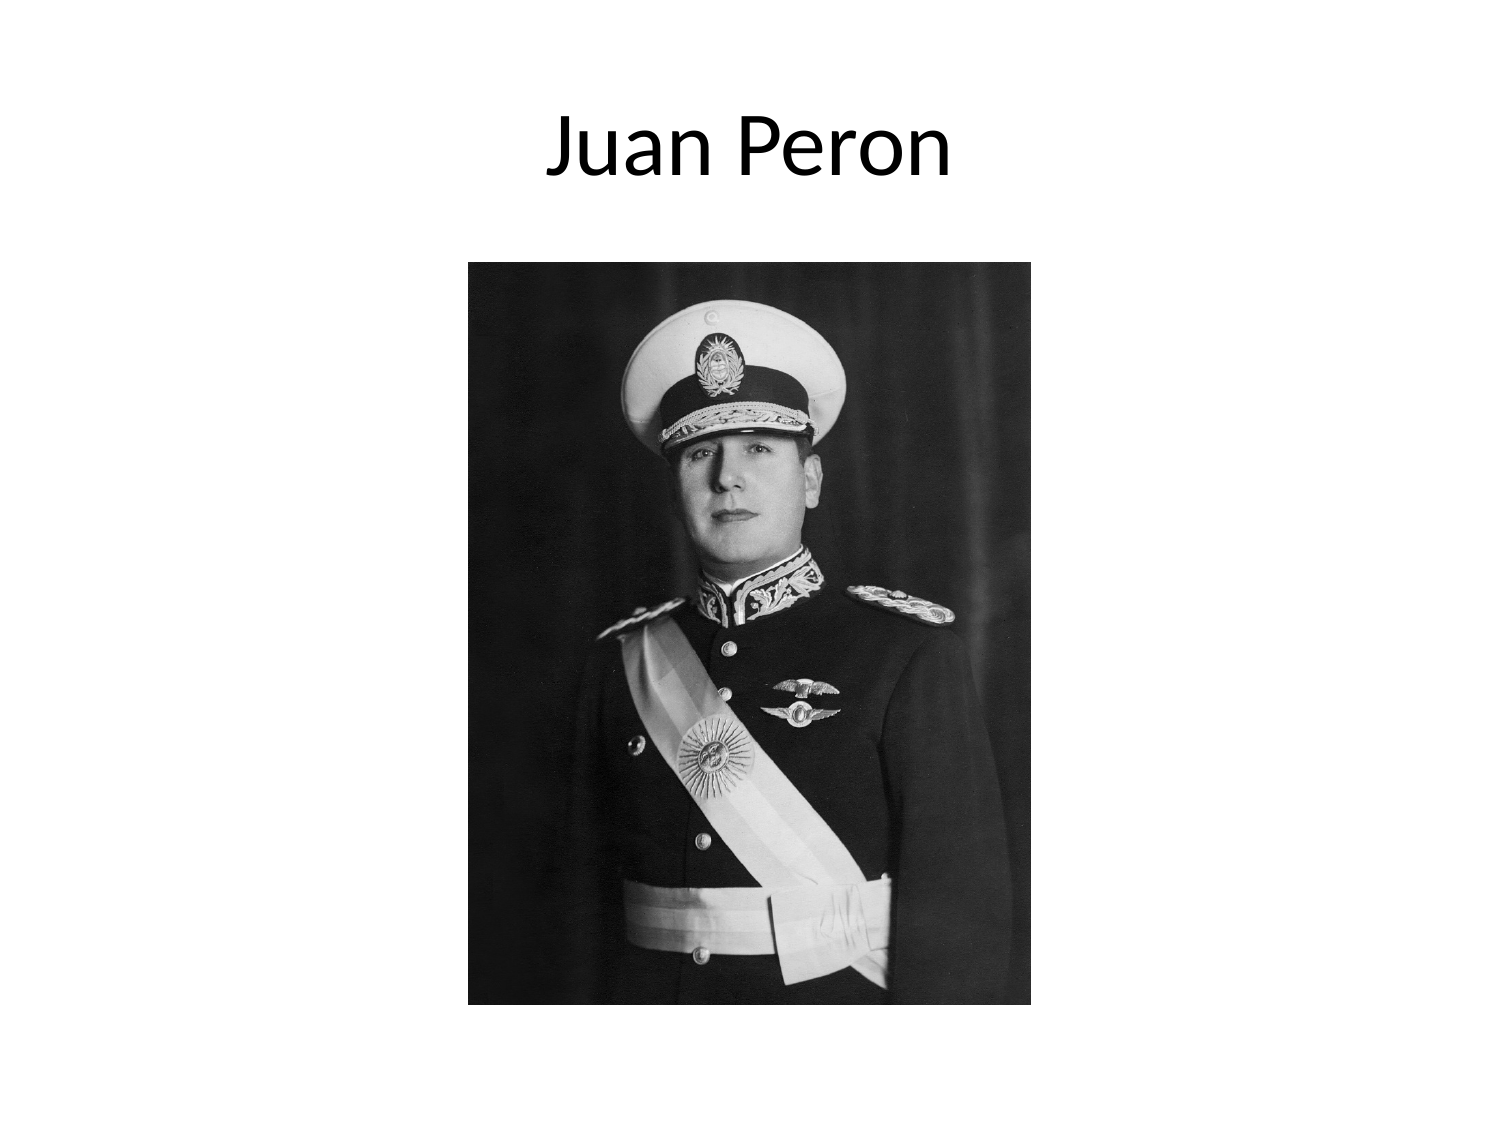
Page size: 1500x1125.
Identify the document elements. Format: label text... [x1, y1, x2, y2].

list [468, 262, 1032, 1006]
title Juan Peron [75, 45, 1425, 233]
